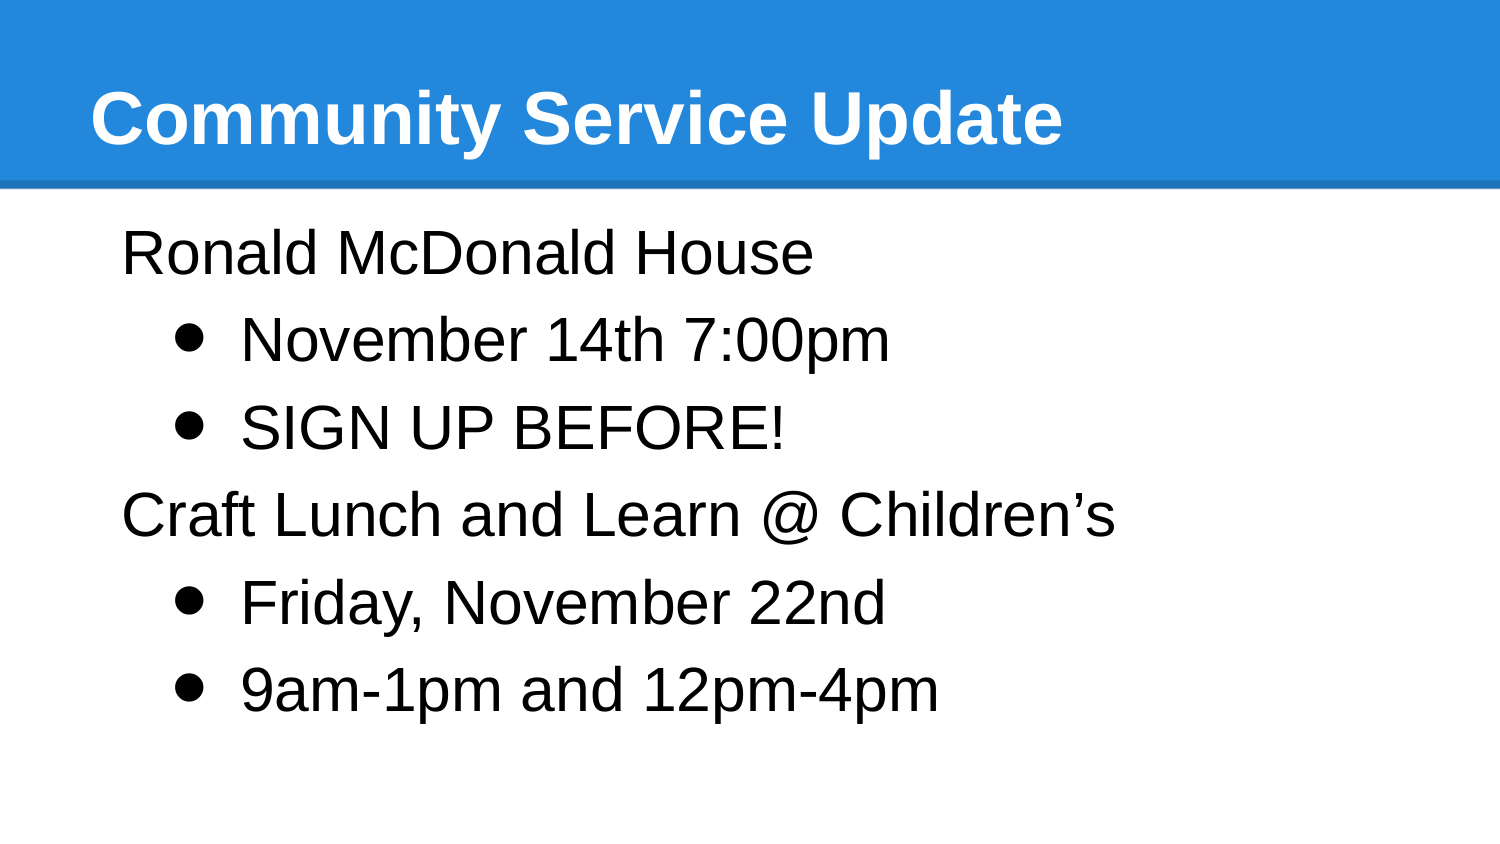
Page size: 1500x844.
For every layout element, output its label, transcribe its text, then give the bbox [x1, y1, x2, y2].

title Community Service Update [75, 33, 1425, 175]
list Ronald McDonald House November 14th 7:00pm SIGN UP BEFORE! Craft Lunch and Learn @ Children’s Friday, November 22nd 9am-1pm and 12pm-4pm [75, 196, 1425, 808]
